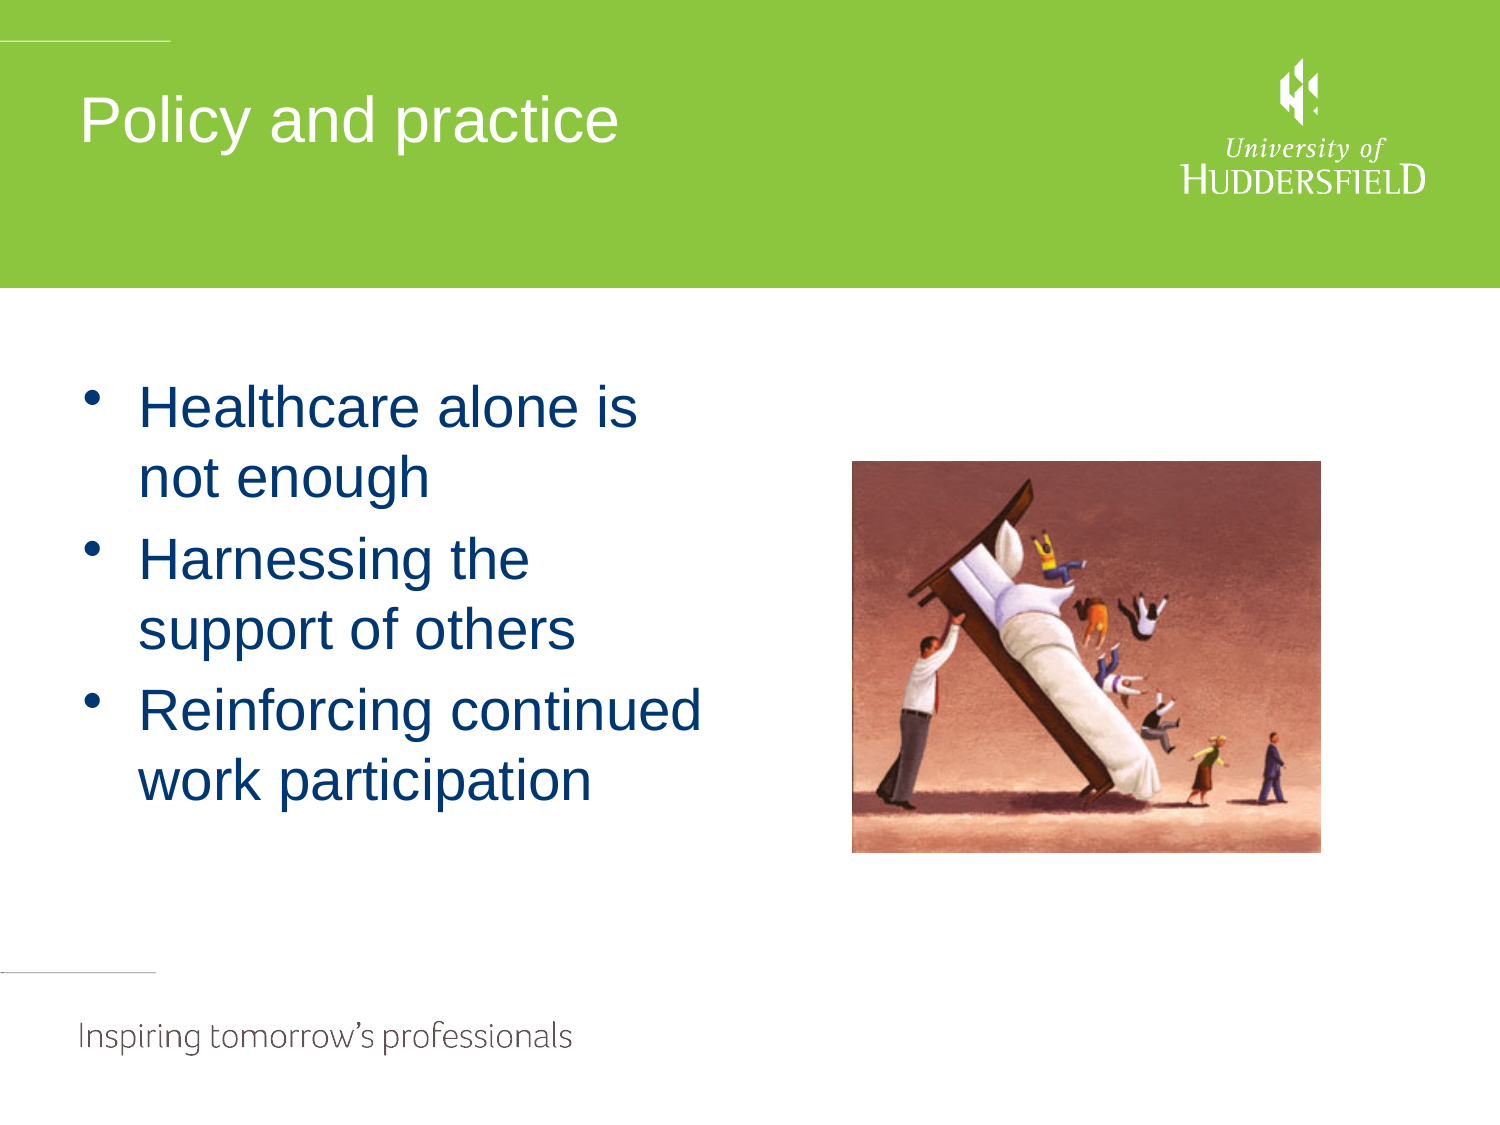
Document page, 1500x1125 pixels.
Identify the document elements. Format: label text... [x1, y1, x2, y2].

picture [0, 0, 1500, 288]
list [851, 461, 1322, 853]
list Healthcare alone is not enough Harnessing the support of others Reinforcing continued work participation [67, 361, 731, 953]
picture [0, 944, 591, 1059]
title Policy and practice [64, 42, 1416, 191]
